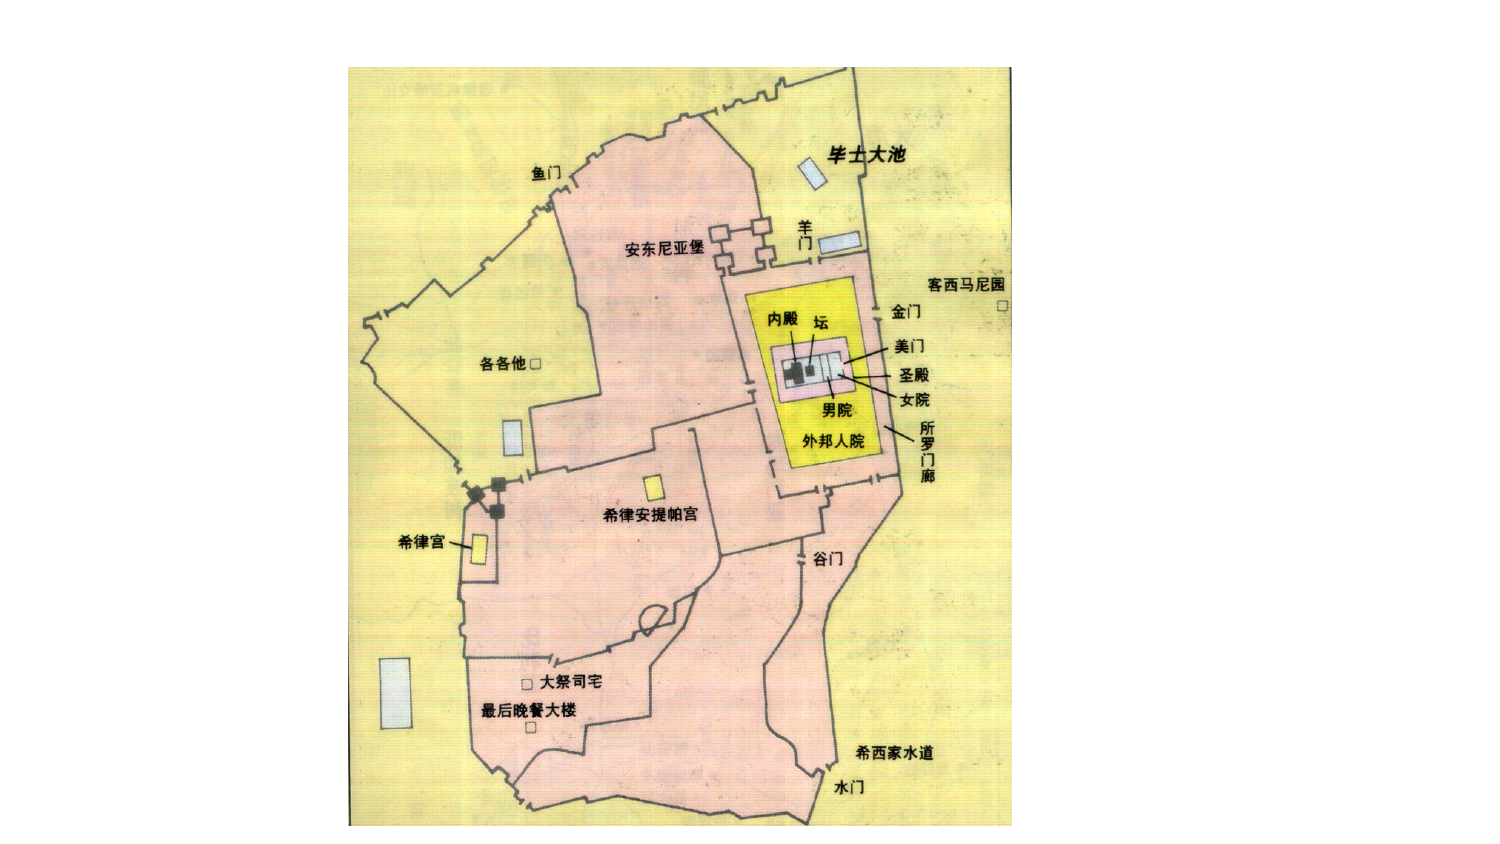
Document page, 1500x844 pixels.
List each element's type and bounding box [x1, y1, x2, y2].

picture [348, 67, 1012, 826]
